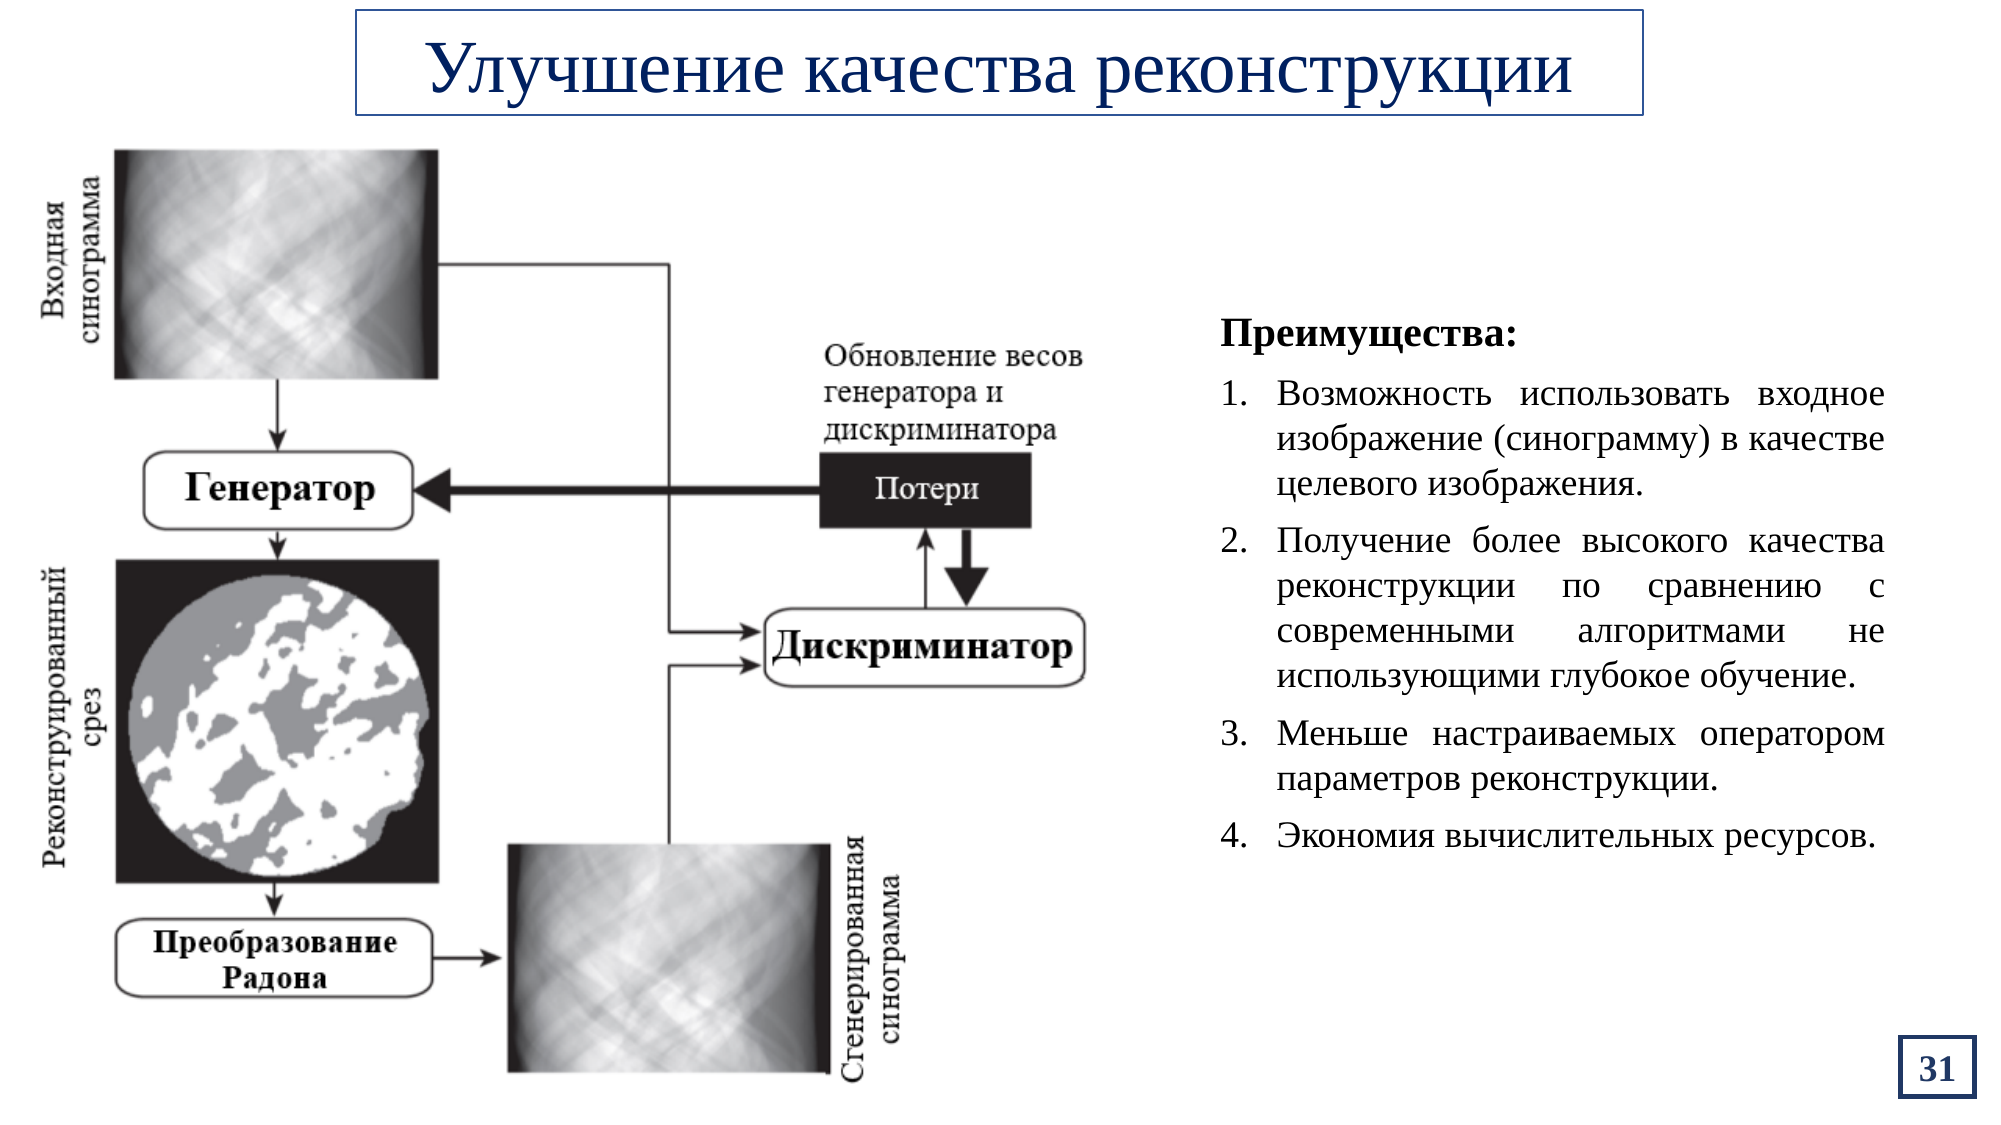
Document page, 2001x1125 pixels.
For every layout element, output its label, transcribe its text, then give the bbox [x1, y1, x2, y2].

text_box Улучшение качества реконструкции [356, 10, 1643, 116]
picture [37, 127, 1101, 1088]
text_box 31 [1899, 1036, 1976, 1098]
text_box Преимущества: Возможность использовать входное изображение (синограмму) в качестве целевого изображения. Получение более высокого качества реконструкции по сравнению с современными алгоритмами не использующими глубокое обучение. Меньше настраиваемых оператором параметров реконструкции. Экономия вычислительных ресурсов. [1205, 297, 1901, 863]
